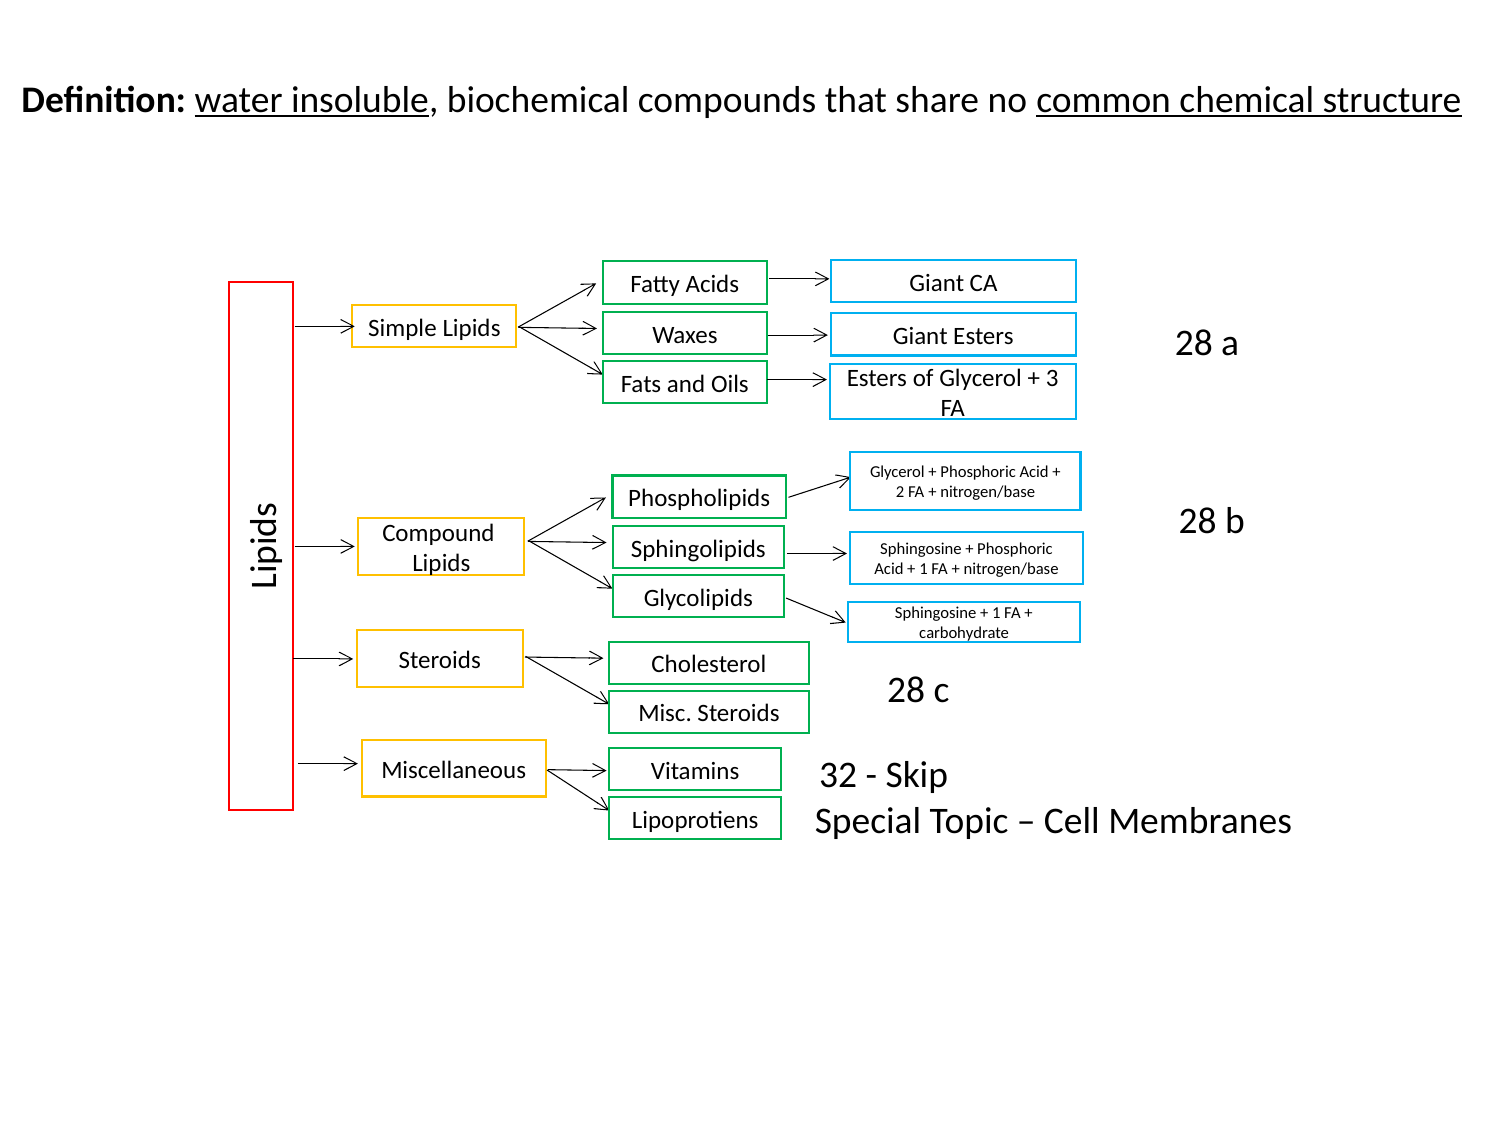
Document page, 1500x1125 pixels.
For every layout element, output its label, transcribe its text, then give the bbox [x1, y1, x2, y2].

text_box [228, 259, 1084, 840]
text_box 28 b [1163, 489, 1260, 549]
text_box Special Topic – Cell Membranes [800, 788, 1308, 849]
text_box Definition: water insoluble, biochemical compounds that share no common chemical structure [6, 67, 1477, 128]
text_box 28 a [1160, 310, 1255, 371]
